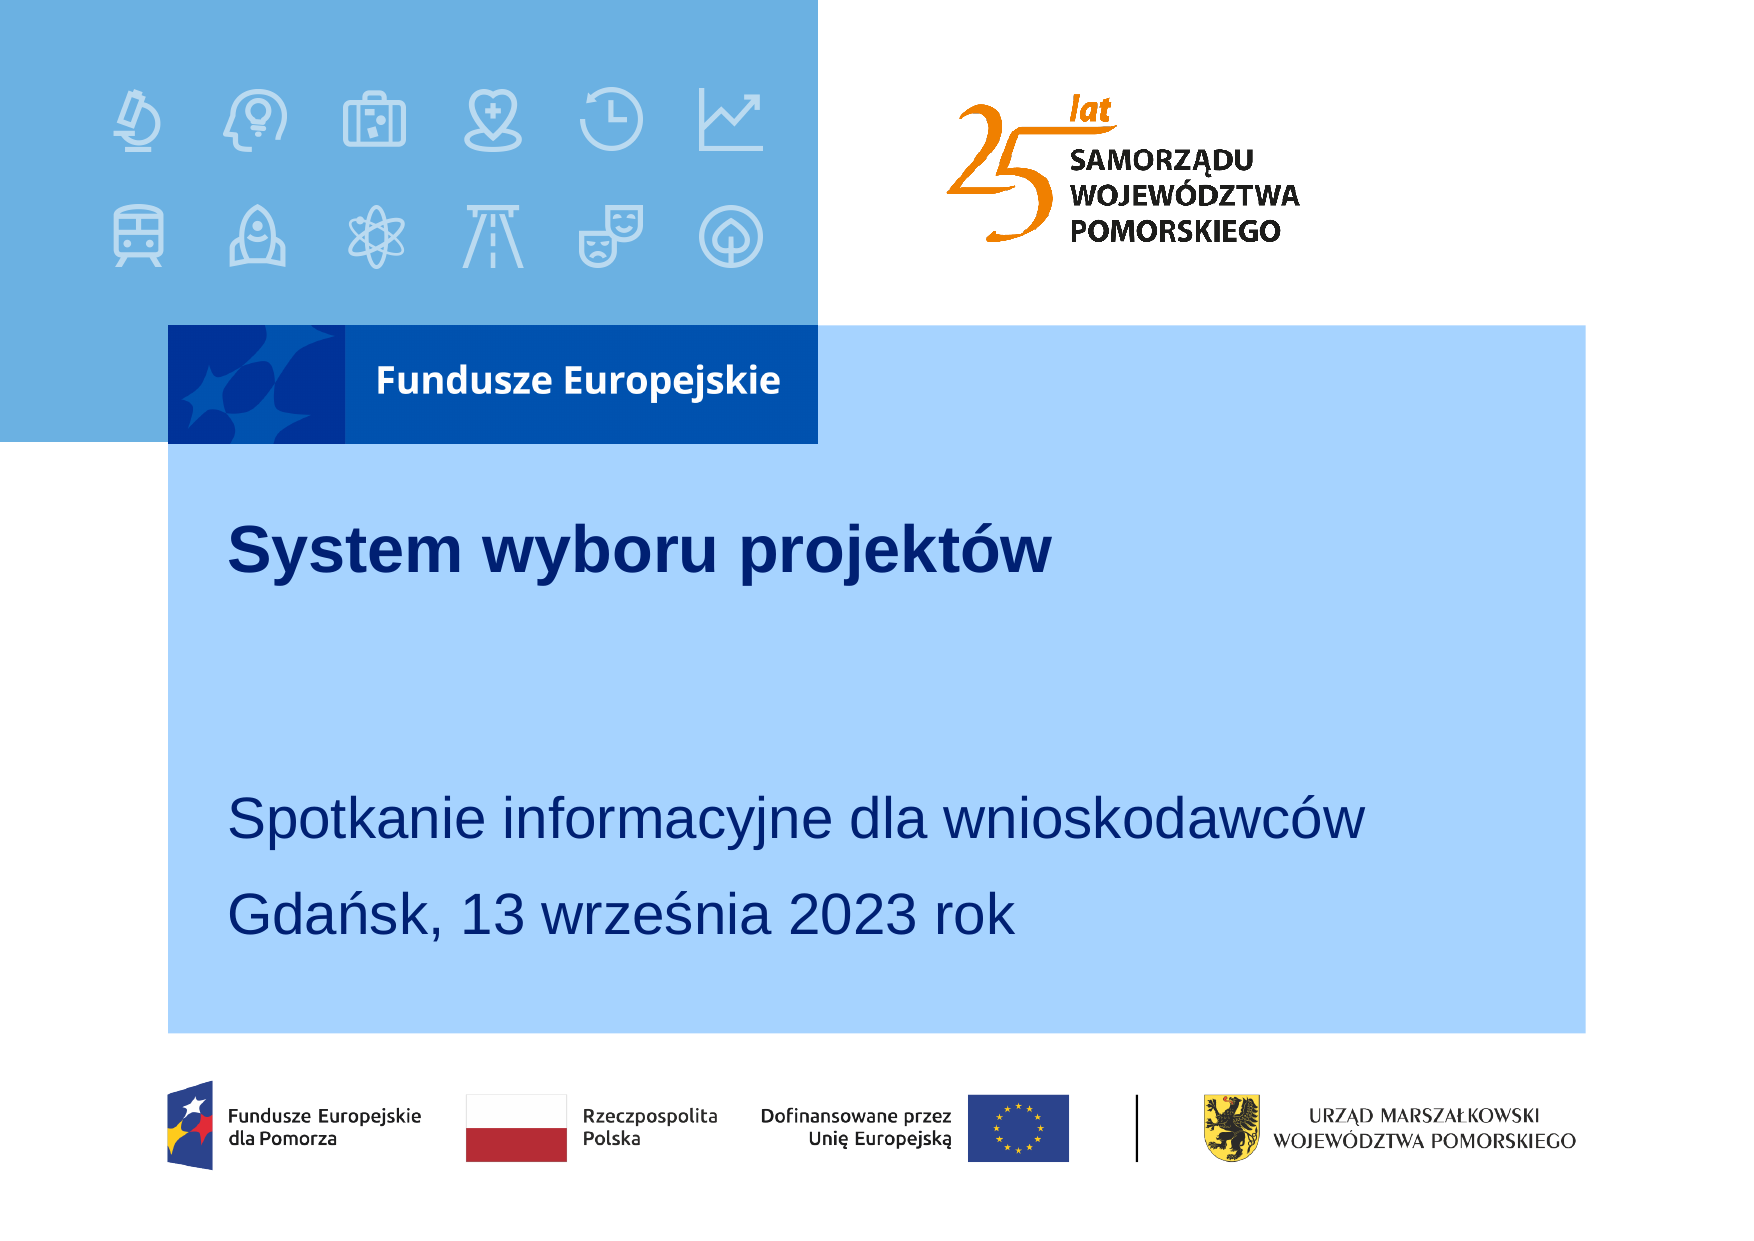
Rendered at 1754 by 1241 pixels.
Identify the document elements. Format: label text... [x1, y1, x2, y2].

title System wyboru projektów [227, 503, 1563, 683]
subtitle Spotkanie informacyjne dla wnioskodawców Gdańsk, 13 września 2023 rok [227, 682, 1527, 978]
picture [925, 75, 1320, 268]
picture [168, 325, 818, 444]
picture [144, 1057, 1598, 1193]
